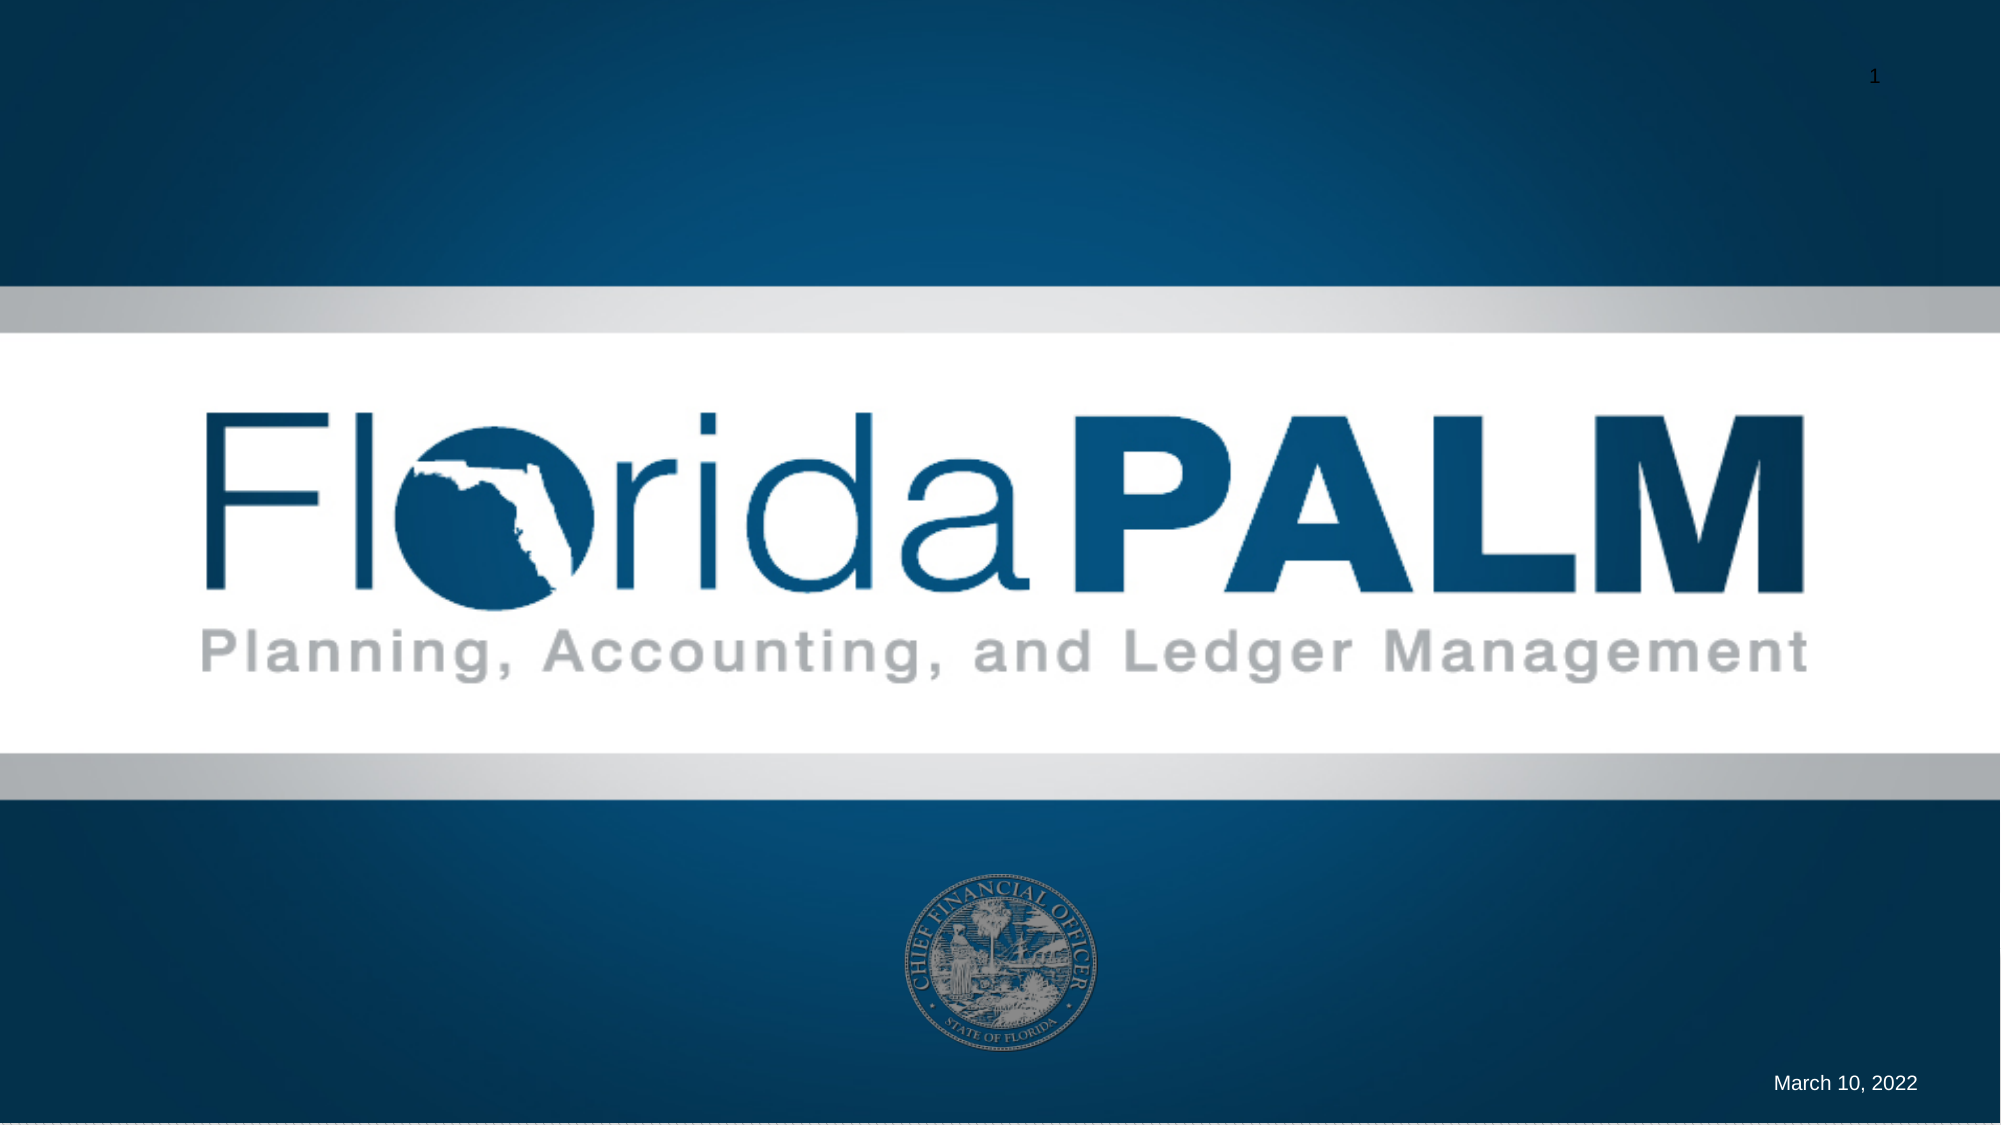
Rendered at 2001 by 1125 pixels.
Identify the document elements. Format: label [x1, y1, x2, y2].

text_box [0, 0, 2000, 1123]
